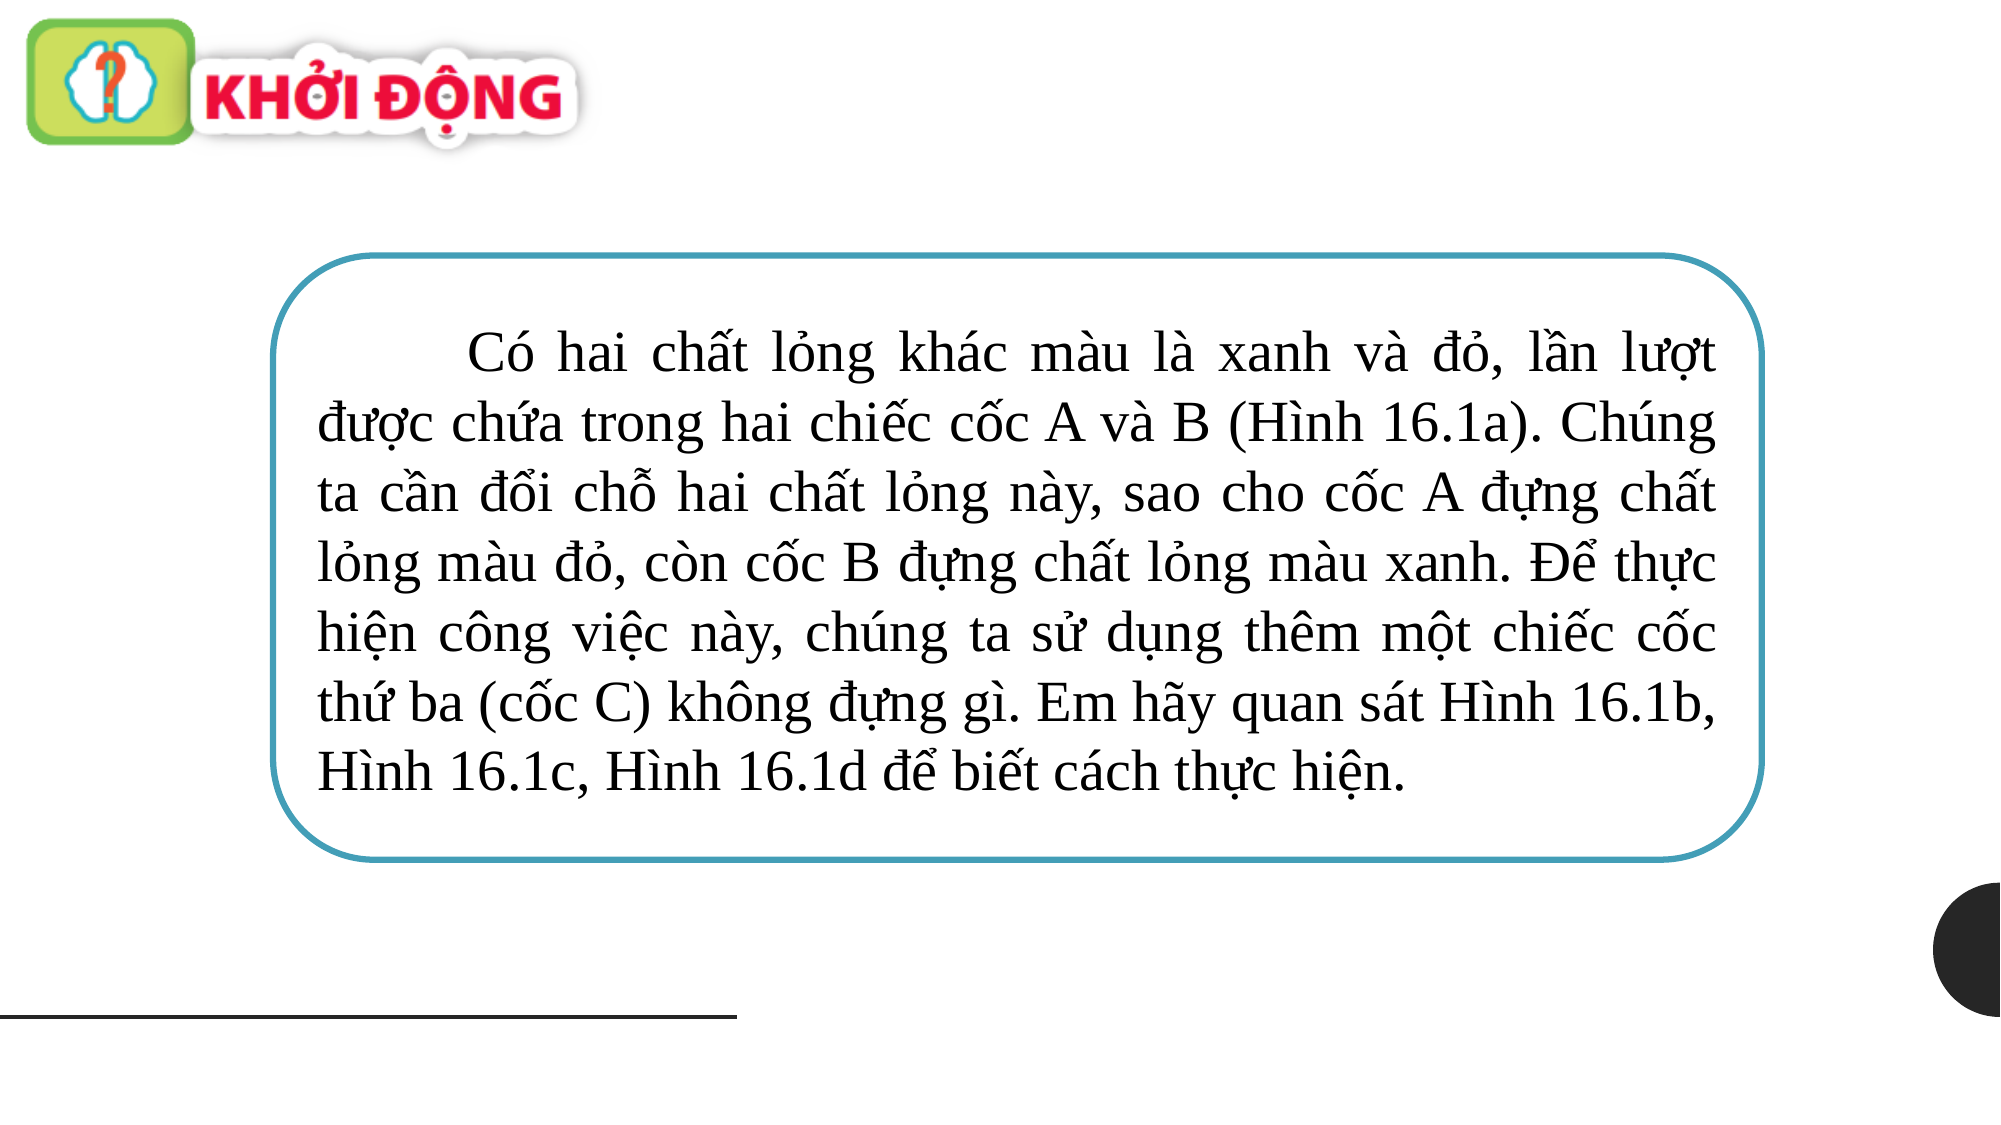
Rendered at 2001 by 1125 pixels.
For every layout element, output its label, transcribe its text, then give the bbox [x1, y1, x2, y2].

picture [0, 0, 613, 173]
text_box Có hai chất lỏng khác màu là xanh và đỏ, lần lượt được chứa trong hai chiếc cốc A và B (Hình 16.1a). Chúng ta cần đổi chỗ hai chất lỏng này, sao cho cốc A đựng chất lỏng màu đỏ, còn cốc B đựng chất lỏng màu xanh. Để thực hiện công việc này, chúng ta sử dụng thêm một chiếc cốc thứ ba (cốc C) không đựng gì. Em hãy quan sát Hình 16.1b, Hình 16.1c, Hình 16.1d để biết cách thực hiện. [272, 254, 1763, 861]
